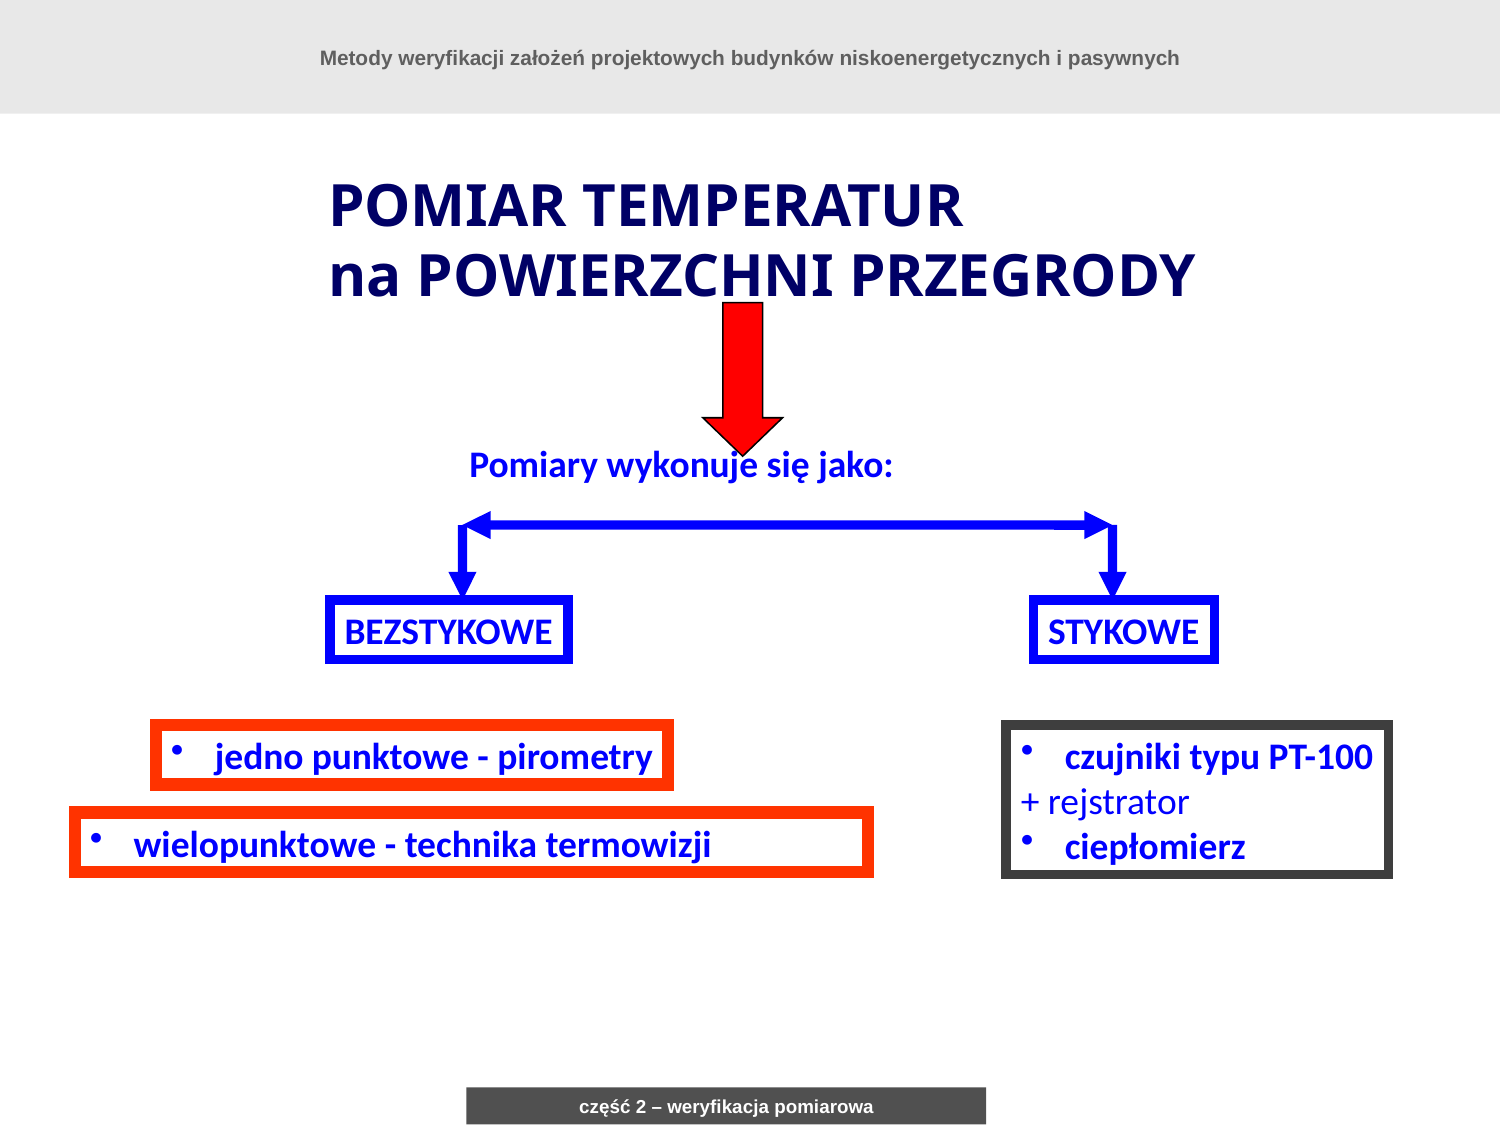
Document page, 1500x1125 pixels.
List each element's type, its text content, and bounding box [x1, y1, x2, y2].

text_box część 2 – weryfikacja pomiarowa [466, 1087, 987, 1125]
text_box Metody weryfikacji założeń projektowych budynków niskoenergetycznych i pasywnych [0, 0, 1500, 114]
text_box [463, 518, 1112, 532]
text_box POMIAR TEMPERATUR na POWIERZCHNI PRZEGRODY [313, 160, 1212, 316]
text_box BEZSTYKOWE [329, 599, 568, 660]
text_box [458, 524, 469, 601]
text_box STYKOWE [1033, 599, 1215, 660]
text_box [1106, 524, 1119, 601]
text_box czujniki typu PT-100 + rejstrator ciepłomierz [1006, 724, 1389, 875]
text_box Pomiary wykonuje się jako: [454, 432, 1183, 538]
text_box wielopunktowe - technika termowizji [74, 812, 869, 873]
text_box jedno punktowe - pirometry [156, 724, 669, 785]
text_box [702, 302, 783, 457]
